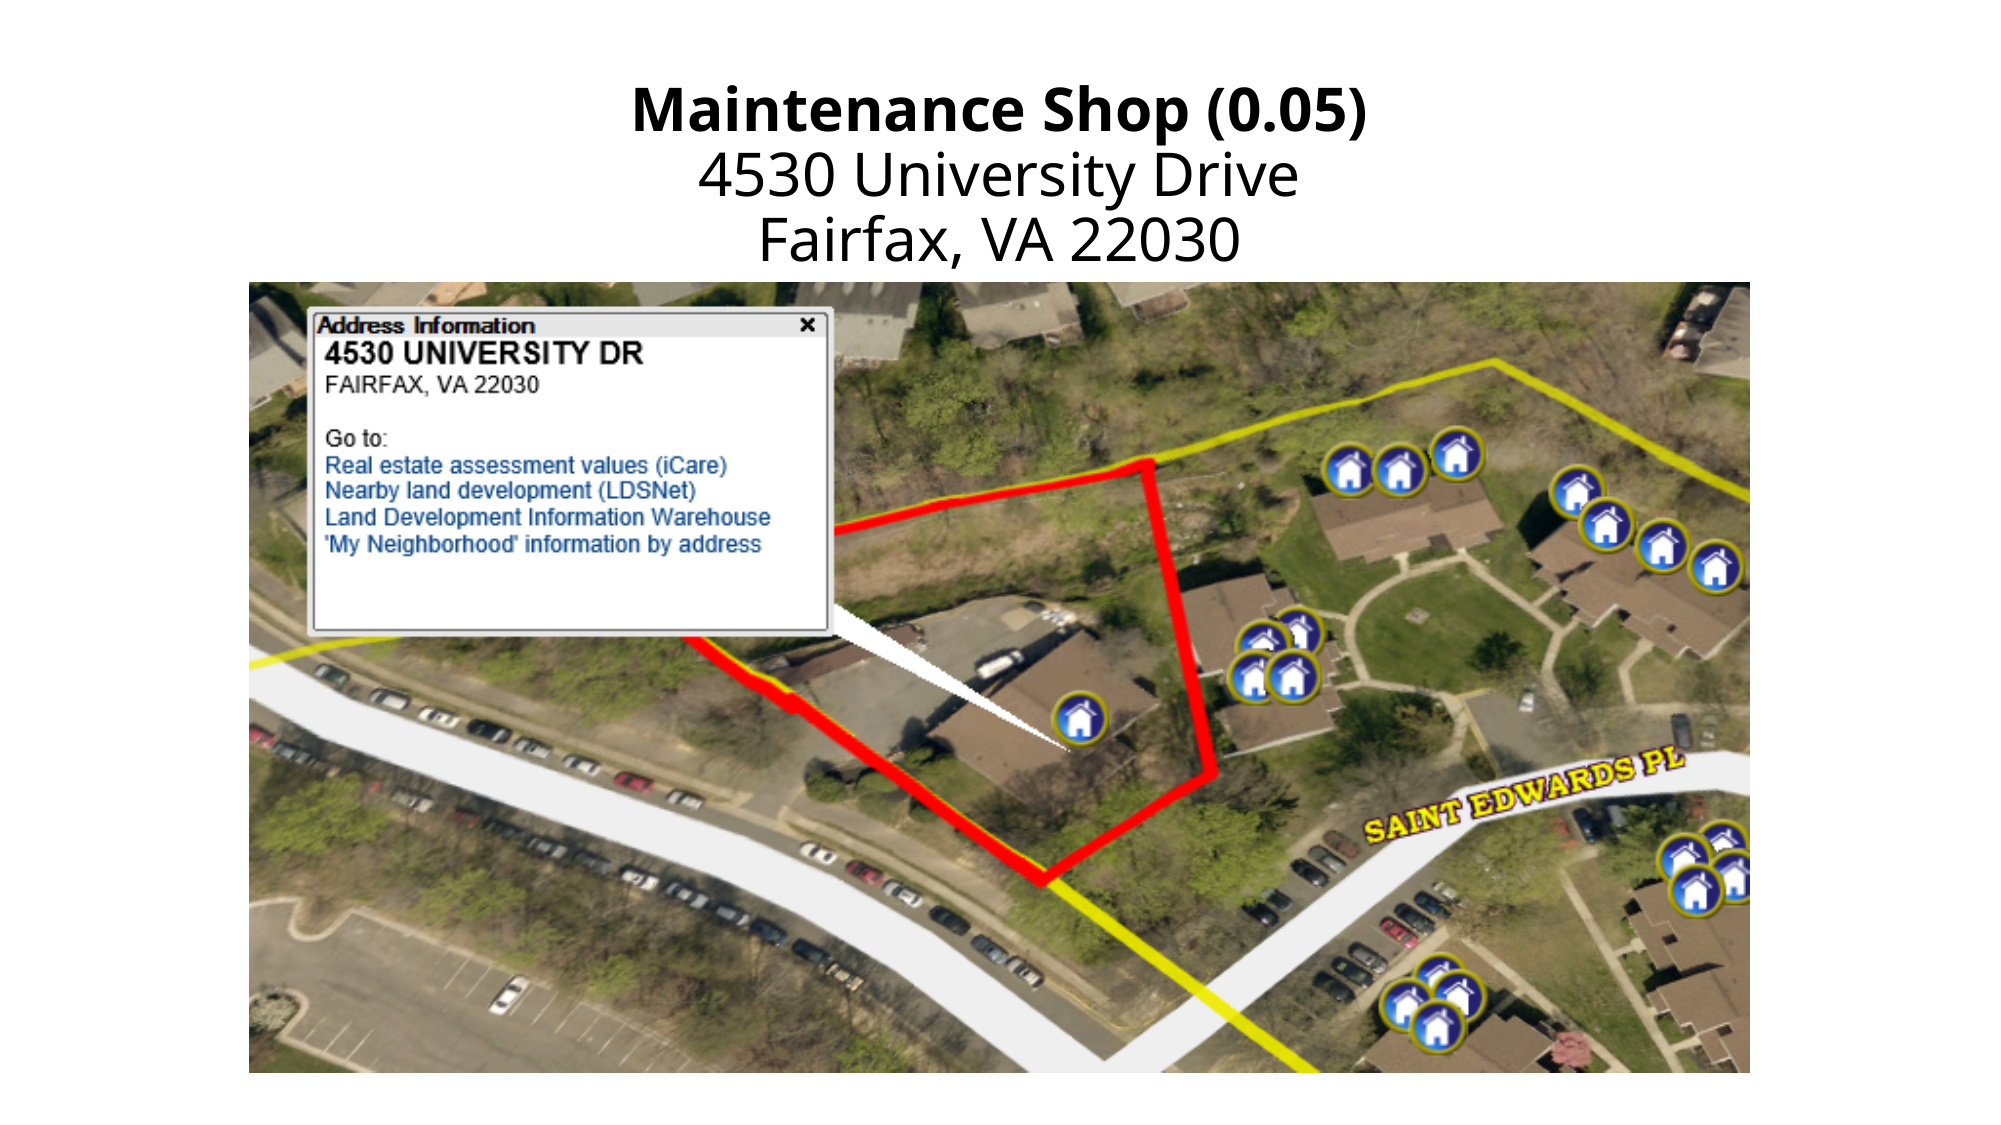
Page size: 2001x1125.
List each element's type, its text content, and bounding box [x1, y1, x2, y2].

title Maintenance Shop (0.05) 4530 University Drive Fairfax, VA 22030 [249, 30, 1750, 282]
picture [249, 282, 1750, 1073]
